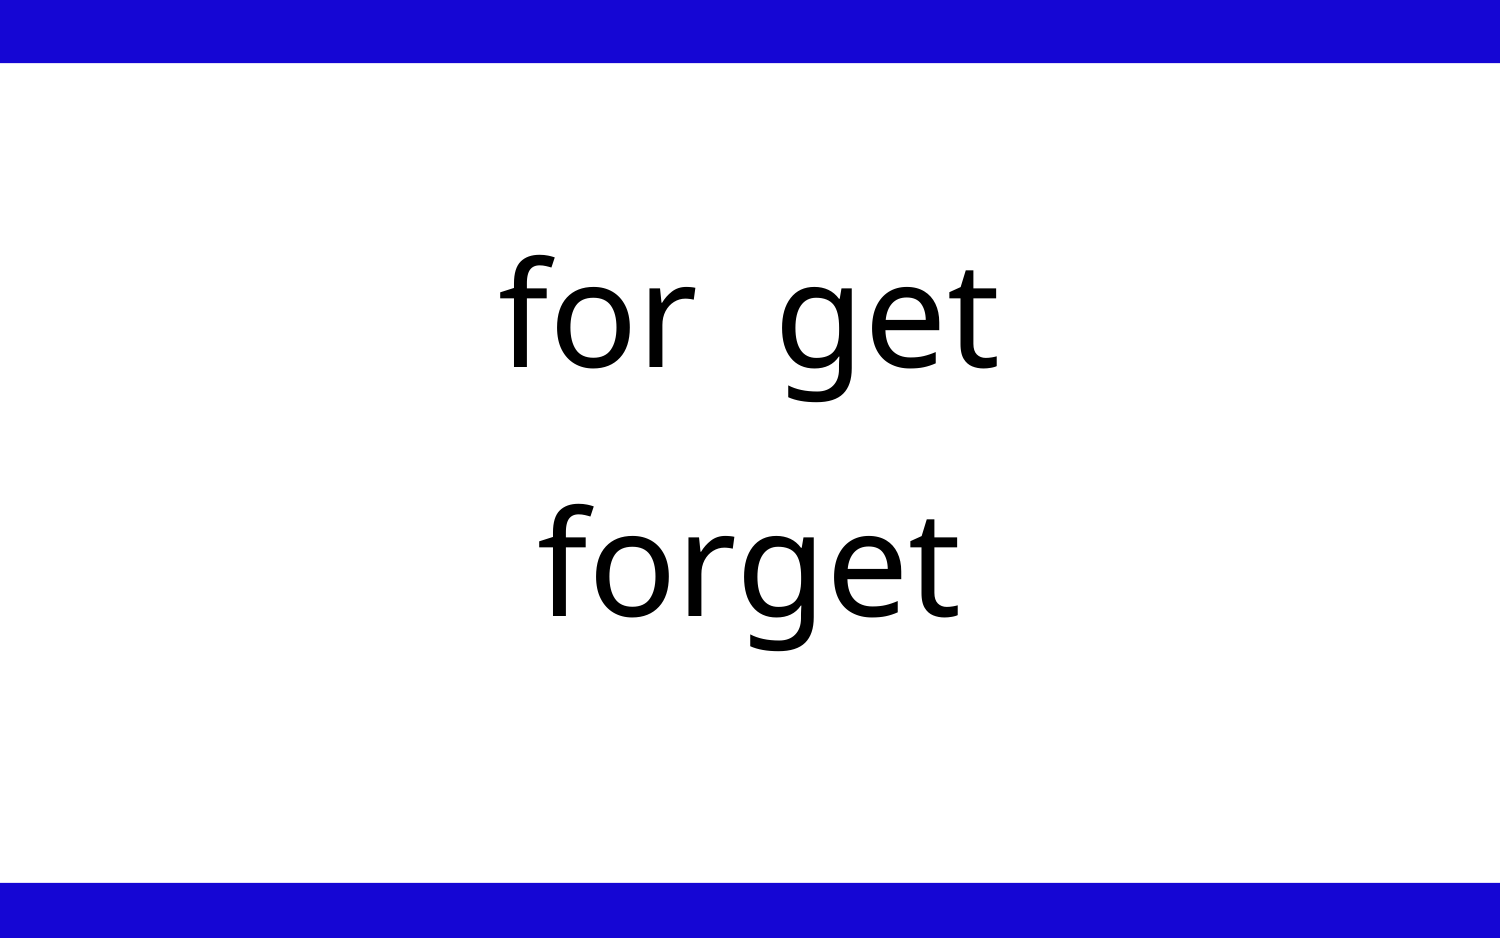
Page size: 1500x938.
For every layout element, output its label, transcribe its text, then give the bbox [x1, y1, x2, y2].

text_box for get [0, 233, 1500, 408]
text_box [0, 882, 1500, 938]
text_box forget [0, 481, 1500, 656]
text_box [0, 0, 1500, 64]
